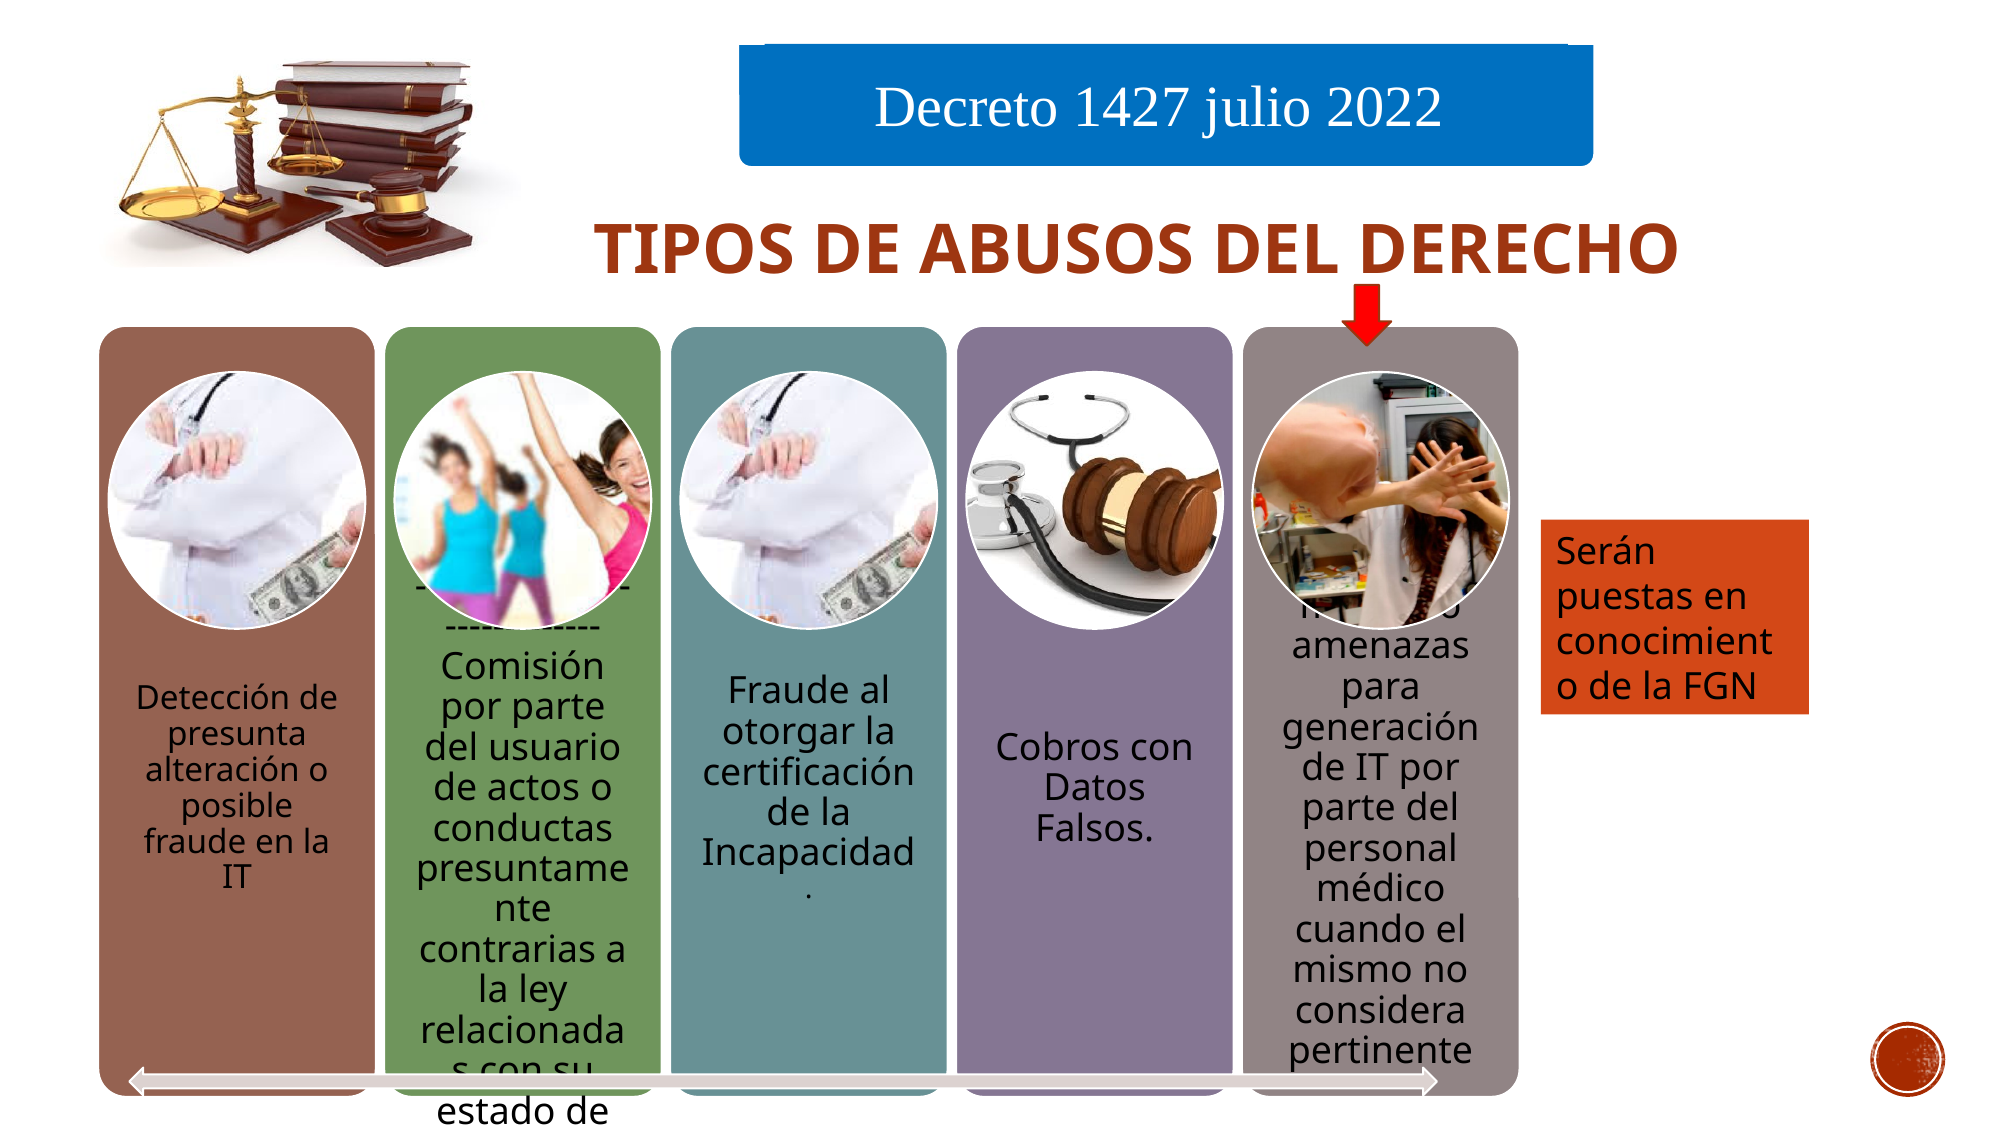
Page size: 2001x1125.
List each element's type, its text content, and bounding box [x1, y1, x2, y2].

text_box [97, 56, 523, 270]
text_box [1341, 283, 1393, 325]
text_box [741, 47, 1593, 165]
title Tipos de abusos del derecho [275, 205, 2000, 298]
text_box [101, 328, 1518, 1095]
text_box Serán puestas en conocimiento de la FGN [1540, 519, 1809, 715]
